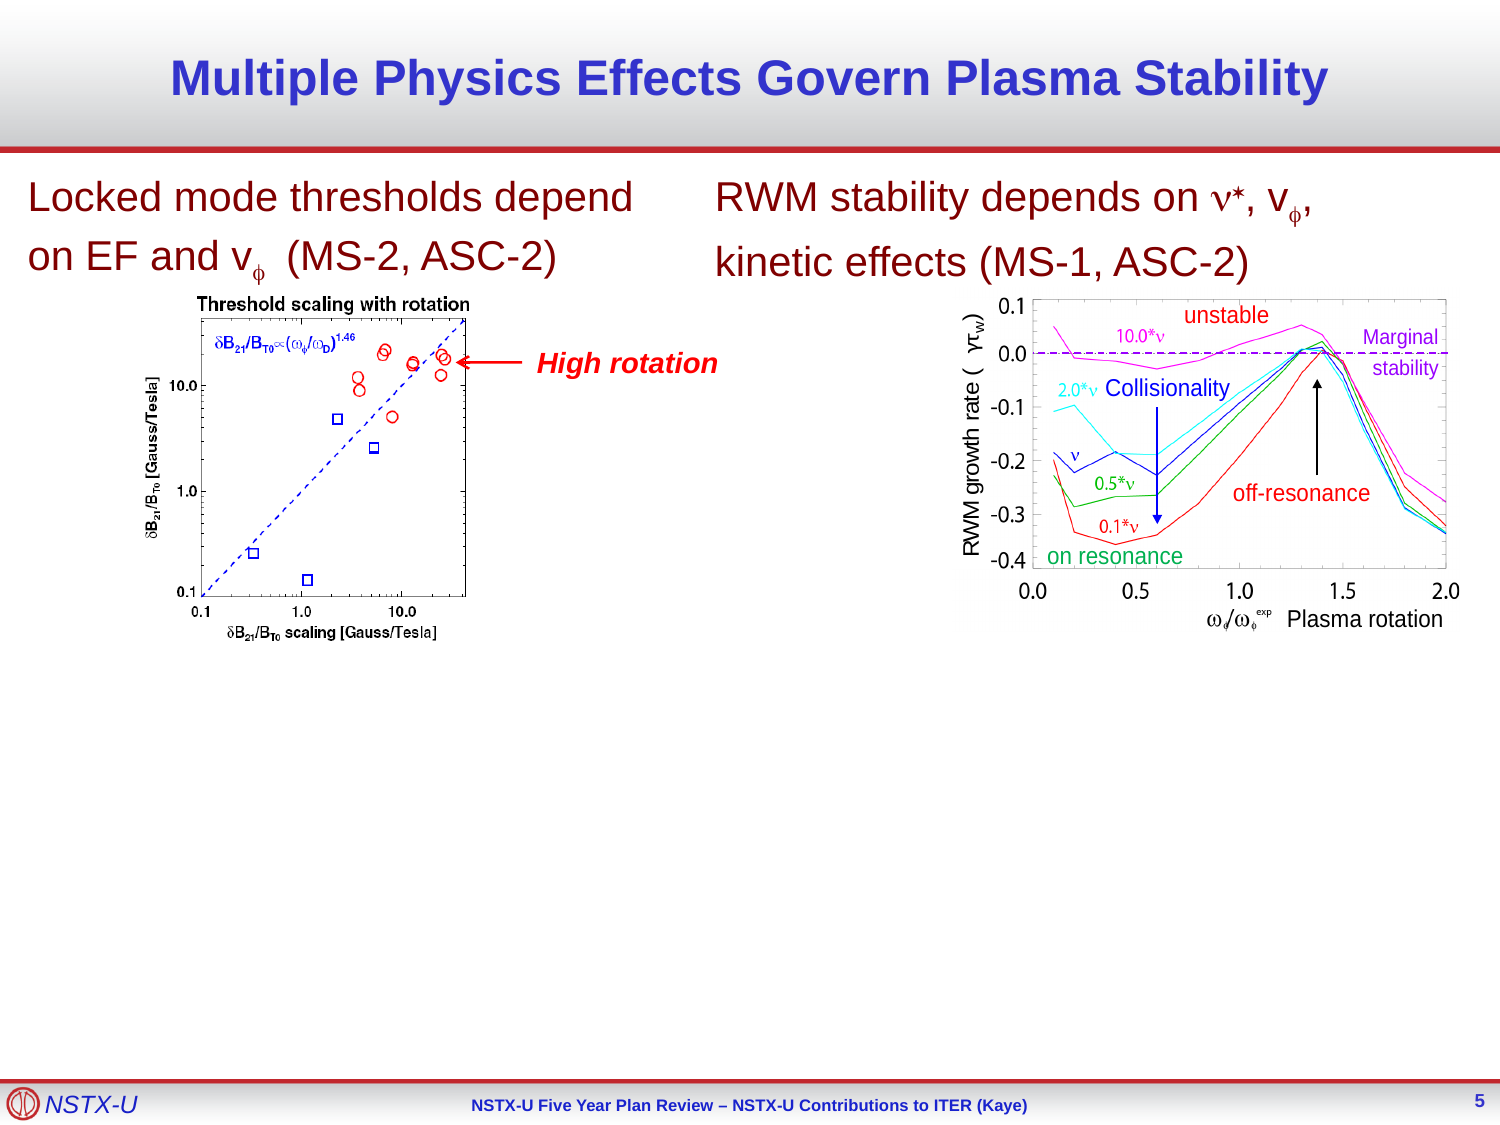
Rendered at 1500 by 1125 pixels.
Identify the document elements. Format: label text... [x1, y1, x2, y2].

slide_number 5 [1374, 1087, 1500, 1113]
picture [0, 1079, 1500, 1125]
picture [949, 287, 1460, 648]
text_box RWM stability depends on n*, vf, kinetic effects (MS-1, ASC-2) [699, 162, 1363, 288]
title Multiple Physics Effects Govern Plasma Stability [0, 0, 1500, 151]
text_box High rotation [522, 337, 734, 388]
picture [137, 289, 486, 651]
list Locked mode thresholds depend on EF and vf (MS-2, ASC-2) [12, 162, 663, 301]
